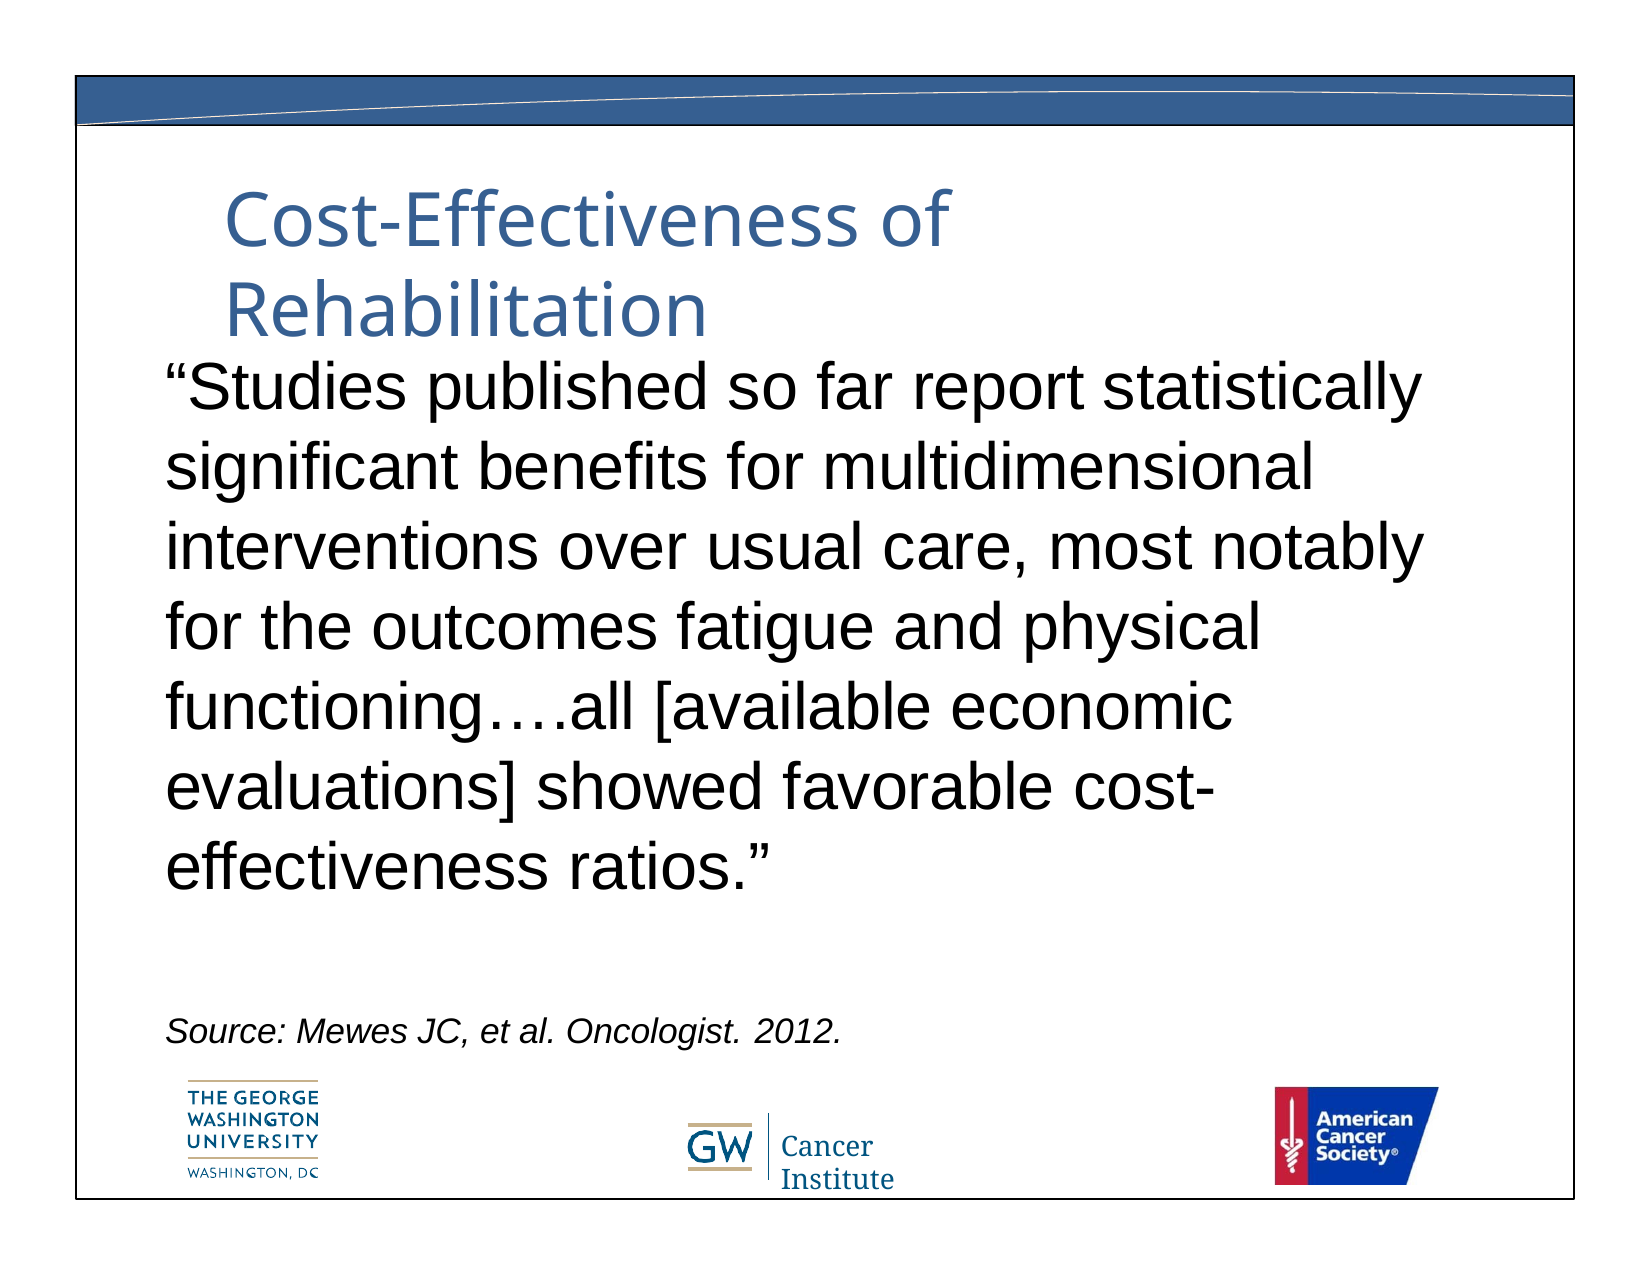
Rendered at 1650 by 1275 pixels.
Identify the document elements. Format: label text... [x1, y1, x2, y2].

text_box [76, 76, 1574, 1199]
footer Cancer Institute [778, 1122, 985, 1275]
